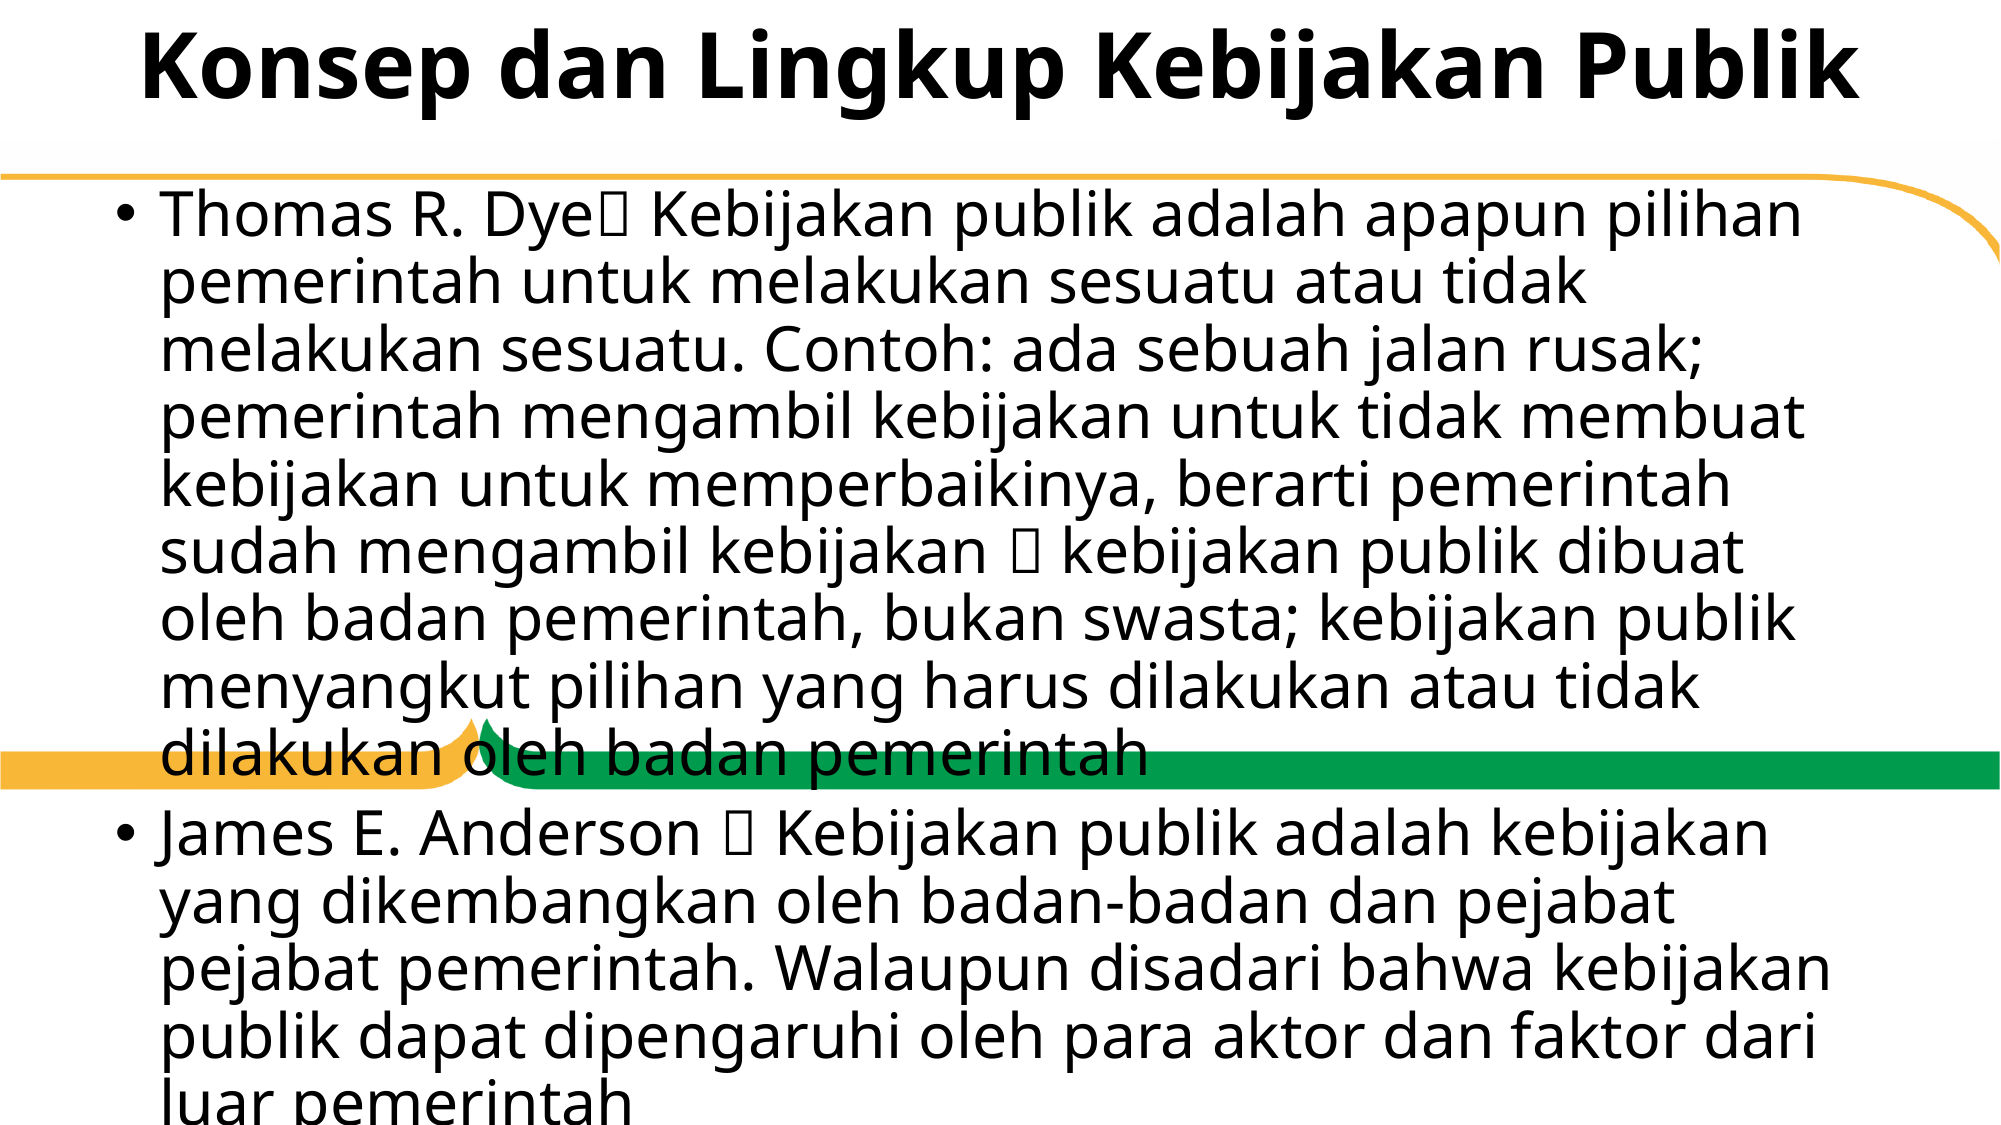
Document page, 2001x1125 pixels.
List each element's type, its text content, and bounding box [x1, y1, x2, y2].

title Konsep dan Lingkup Kebijakan Publik [0, 0, 2000, 140]
picture [0, 714, 2000, 1125]
picture [0, 140, 2000, 266]
list Thomas R. Dye Kebijakan publik adalah apapun pilihan pemerintah untuk melakukan sesuatu atau tidak melakukan sesuatu. Contoh: ada sebuah jalan rusak; pemerintah mengambil kebijakan untuk tidak membuat kebijakan untuk memperbaikinya, berarti pemerintah sudah mengambil kebijakan  kebijakan publik dibuat oleh badan pemerintah, bukan swasta; kebijakan publik menyangkut pilihan yang harus dilakukan atau tidak dilakukan oleh badan pemerintah James E. Anderson  Kebijakan publik adalah kebijakan yang dikembangkan oleh badan-badan dan pejabat pejabat pemerintah. Walaupun disadari bahwa kebijakan publik dapat dipengaruhi oleh para aktor dan faktor dari luar pemerintah [99, 174, 1900, 1038]
